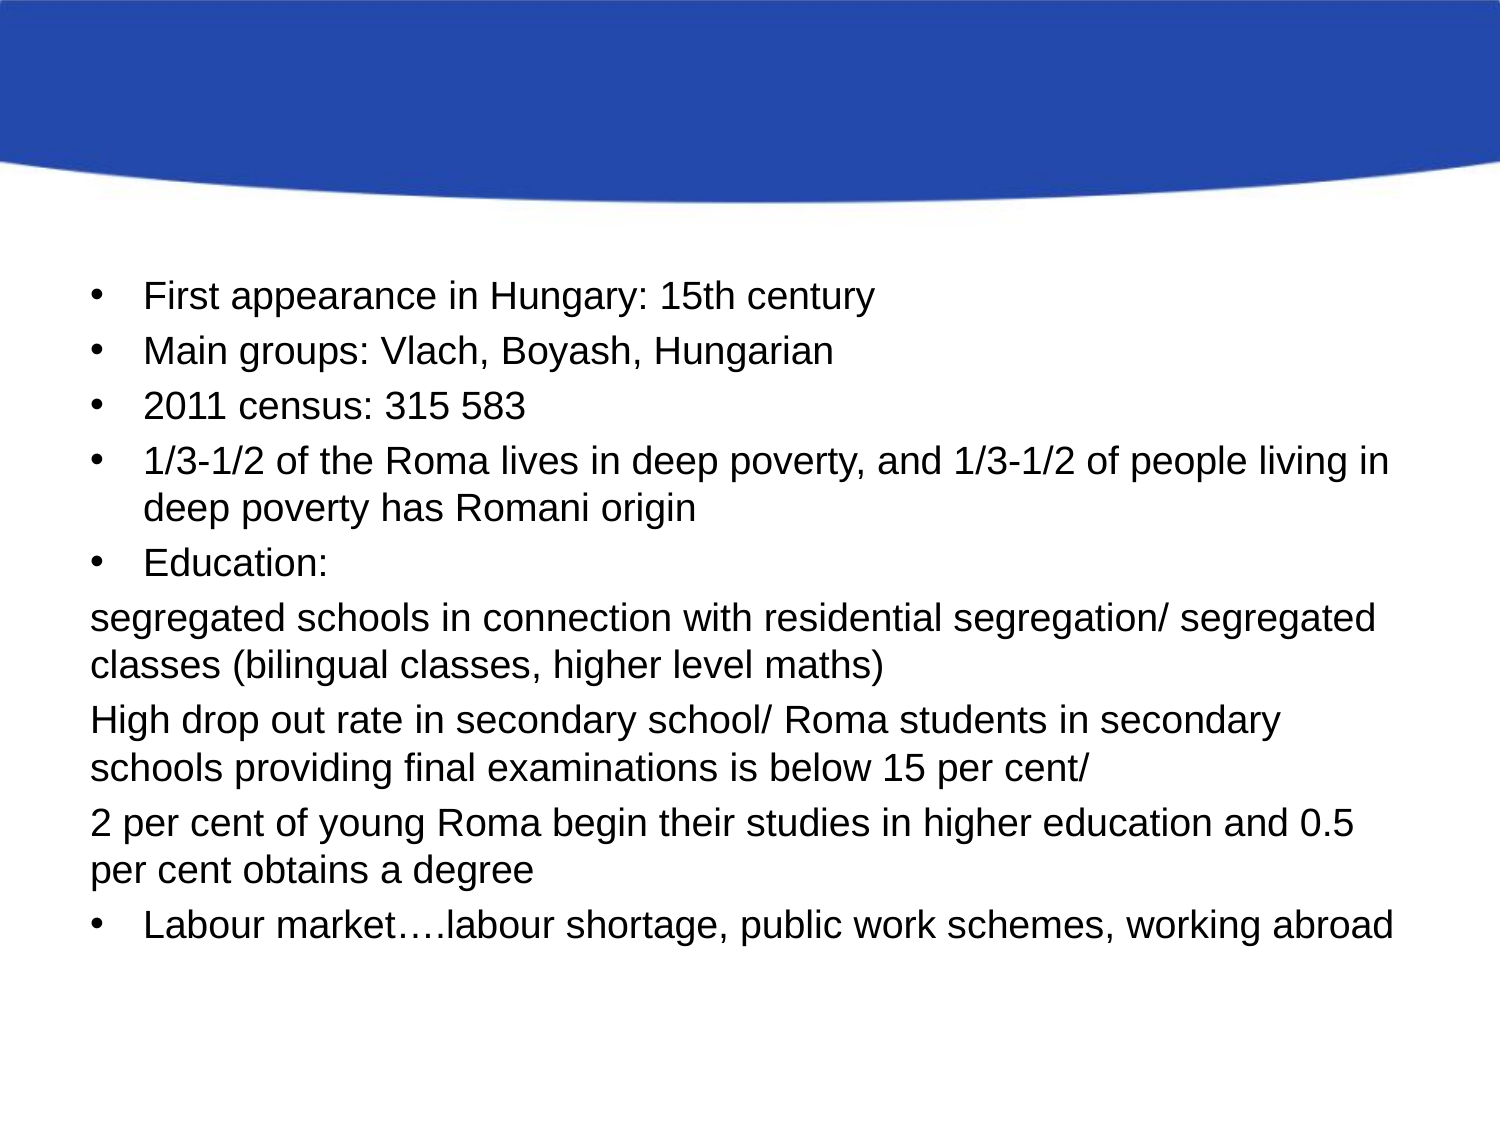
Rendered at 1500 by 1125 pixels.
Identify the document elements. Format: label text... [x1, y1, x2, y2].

picture [0, 0, 1500, 1125]
list First appearance in Hungary: 15th century Main groups: Vlach, Boyash, Hungarian 2011 census: 315 583 1/3-1/2 of the Roma lives in deep poverty, and 1/3-1/2 of people living in deep poverty has Romani origin Education: segregated schools in connection with residential segregation/ segregated classes (bilingual classes, higher level maths) High drop out rate in secondary school/ Roma students in secondary schools providing final examinations is below 15 per cent/ 2 per cent of young Roma begin their studies in higher education and 0.5 per cent obtains a degree Labour market….labour shortage, public work schemes, working abroad [75, 262, 1425, 1005]
